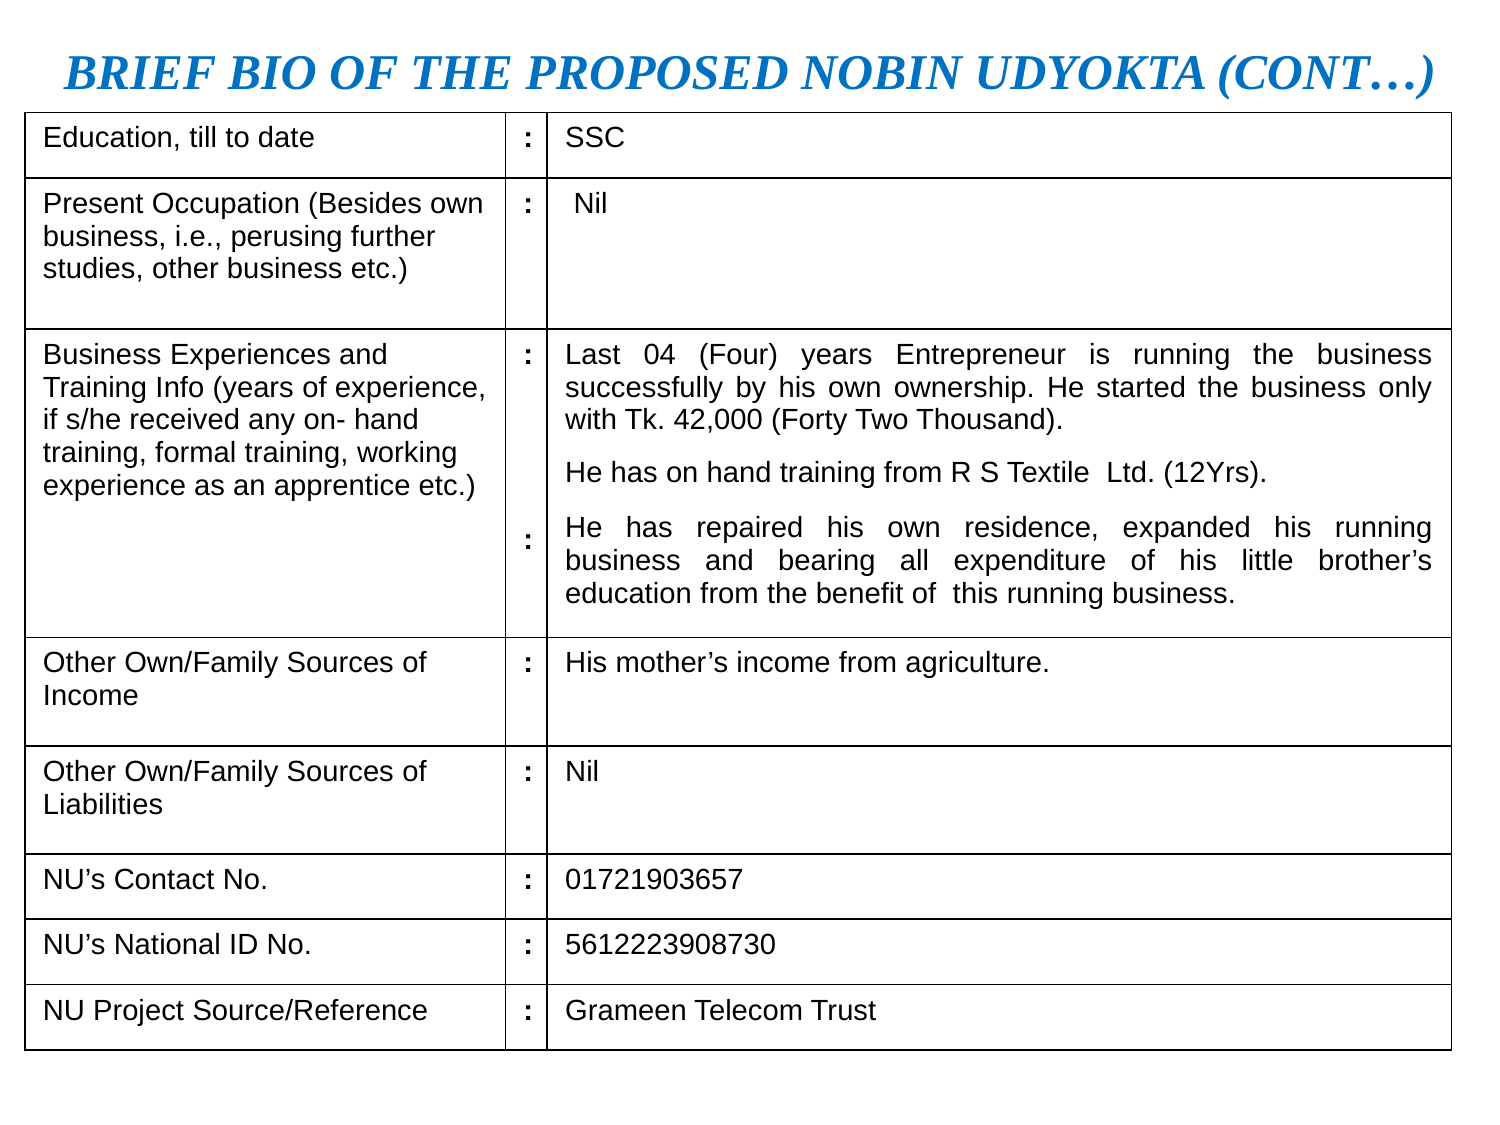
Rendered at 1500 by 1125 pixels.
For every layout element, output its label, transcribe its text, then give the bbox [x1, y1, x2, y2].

table_cell : : [506, 330, 546, 637]
table_cell Grameen Telecom Trust [548, 985, 1451, 1049]
table_header SSC [548, 113, 1451, 177]
table_cell : [506, 920, 546, 984]
table_cell : [506, 747, 546, 853]
table_cell His mother’s income from agriculture. [548, 638, 1451, 745]
table_header Education, till to date [26, 113, 505, 177]
table_cell Nil [548, 747, 1451, 853]
table_cell 01721903657 [548, 855, 1451, 918]
table_cell Business Experiences and Training Info (years of experience, if s/he received any on- hand training, formal training, working experience as an apprentice etc.) [26, 330, 505, 637]
table_cell Nil [548, 179, 1451, 328]
table_cell Other Own/Family Sources of Income [26, 638, 505, 745]
table_cell Present Occupation (Besides own business, i.e., perusing further studies, other business etc.) [26, 179, 505, 328]
table_cell NU’s National ID No. [26, 920, 505, 984]
table_cell NU’s Contact No. [26, 855, 505, 918]
table_cell : [506, 179, 546, 328]
table_cell : [506, 638, 546, 745]
table_cell : [506, 855, 546, 918]
table_cell 5612223908730 [548, 920, 1451, 984]
table_cell Other Own/Family Sources of Liabilities [26, 747, 505, 853]
table_cell Last 04 (Four) years Entrepreneur is running the business successfully by his own ownership. He started the business only with Tk. 42,000 (Forty Two Thousand). He has on hand training from R S Textile Ltd. (12Yrs). He has repaired his own residence, expanded his running business and bearing all expenditure of his little brother’s education from the benefit of this running business. [548, 330, 1451, 637]
table_header : [506, 113, 546, 177]
table_cell NU Project Source/Reference [26, 985, 505, 1049]
table_cell : [506, 985, 546, 1049]
text_box Brief Bio of the PROPOSED Nobin Udyokta (cont…) [0, 3, 1500, 75]
